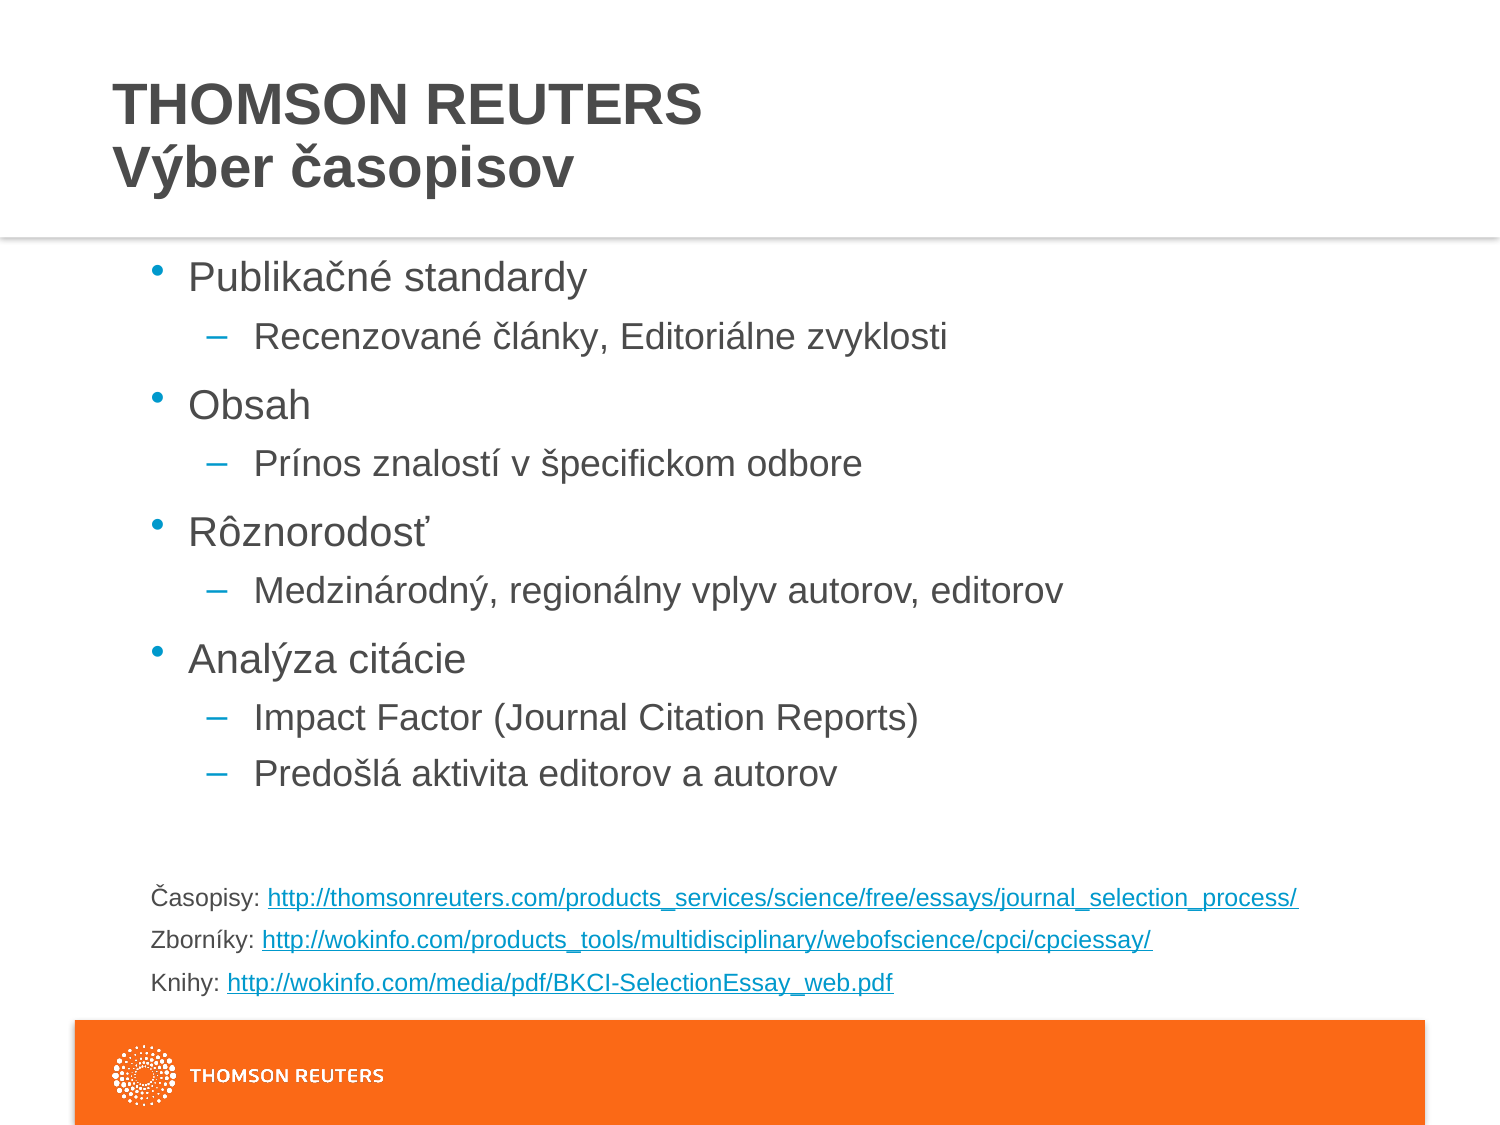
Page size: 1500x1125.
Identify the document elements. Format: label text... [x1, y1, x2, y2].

list Publikačné standardy Recenzované články, Editoriálne zvyklosti Obsah Prínos znalostí v špecifickom odbore Rôznorodosť Medzinárodný, regionálny vplyv autorov, editorov Analýza citácie Impact Factor (Journal Citation Reports) Predošlá aktivita editorov a autorov Časopisy: http://thomsonreuters.com/products_services/science/free/essays/journal_selection_process/ Zborníky: http://wokinfo.com/products_tools/multidisciplinary/webofscience/cpci/cpciessay/ Knihy: http://wokinfo.com/media/pdf/BKCI-SelectionEssay_web.pdf [150, 250, 1436, 1038]
title THOMSON REUTERS Výber časopisov [112, 62, 1388, 201]
picture [112, 1045, 383, 1106]
